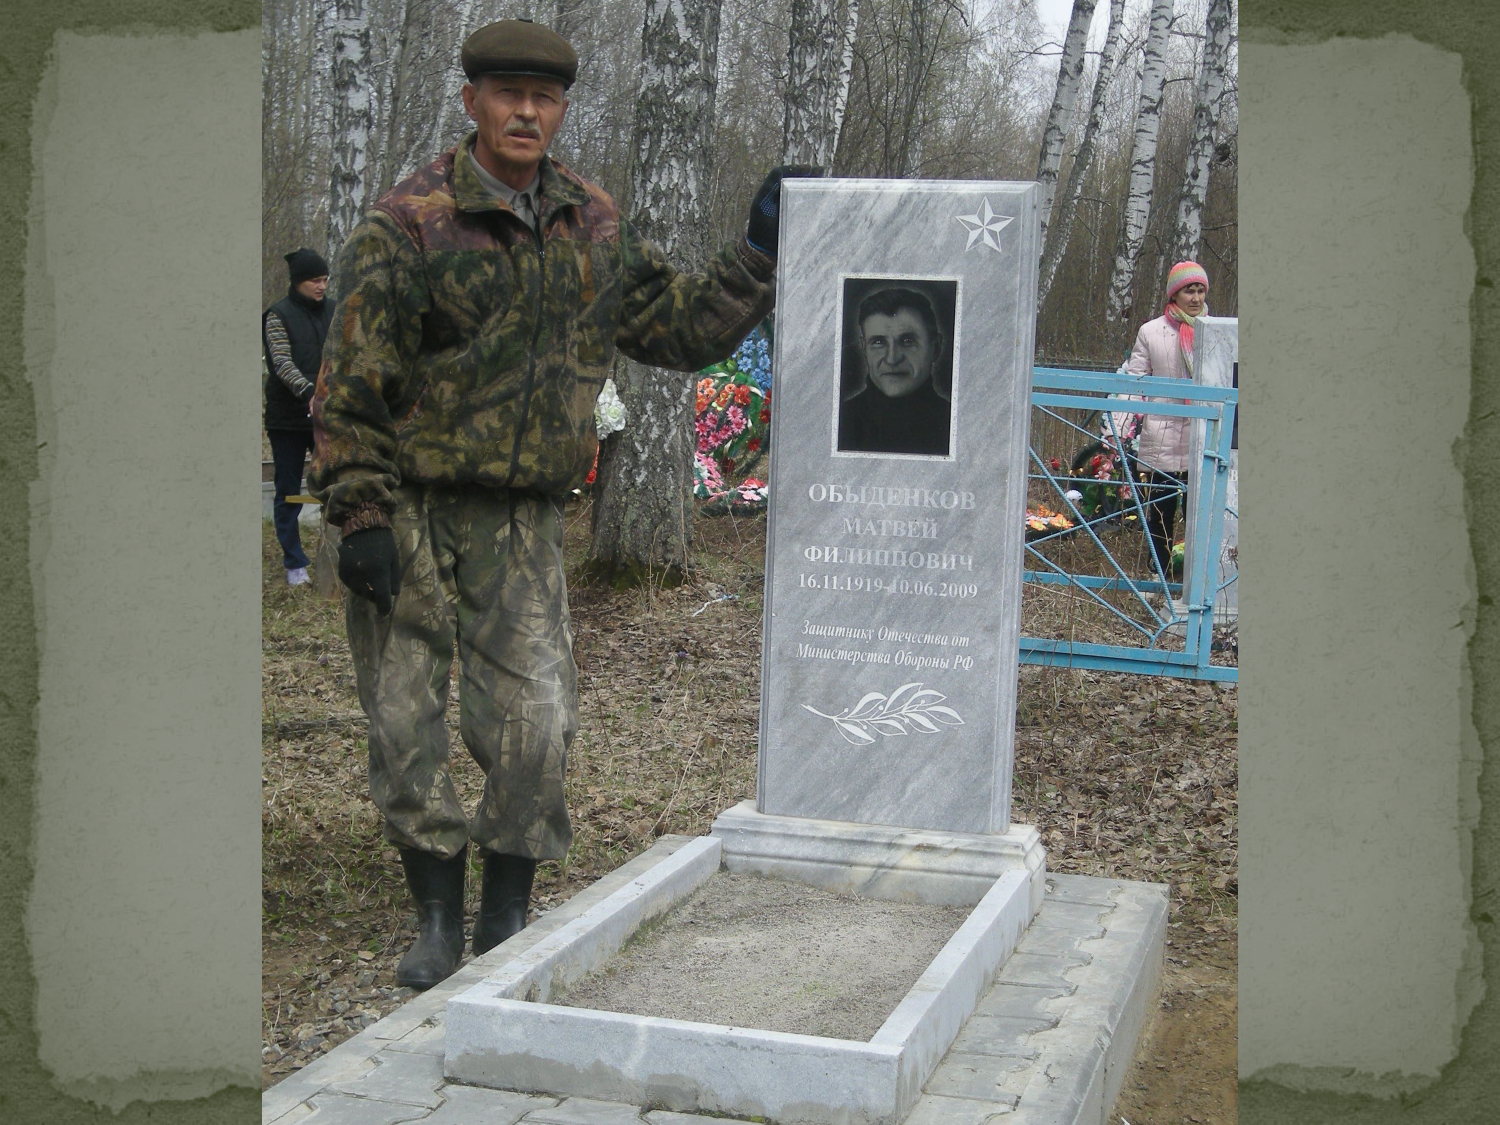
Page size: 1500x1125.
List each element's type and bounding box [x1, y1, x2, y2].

picture [262, 0, 1237, 1125]
